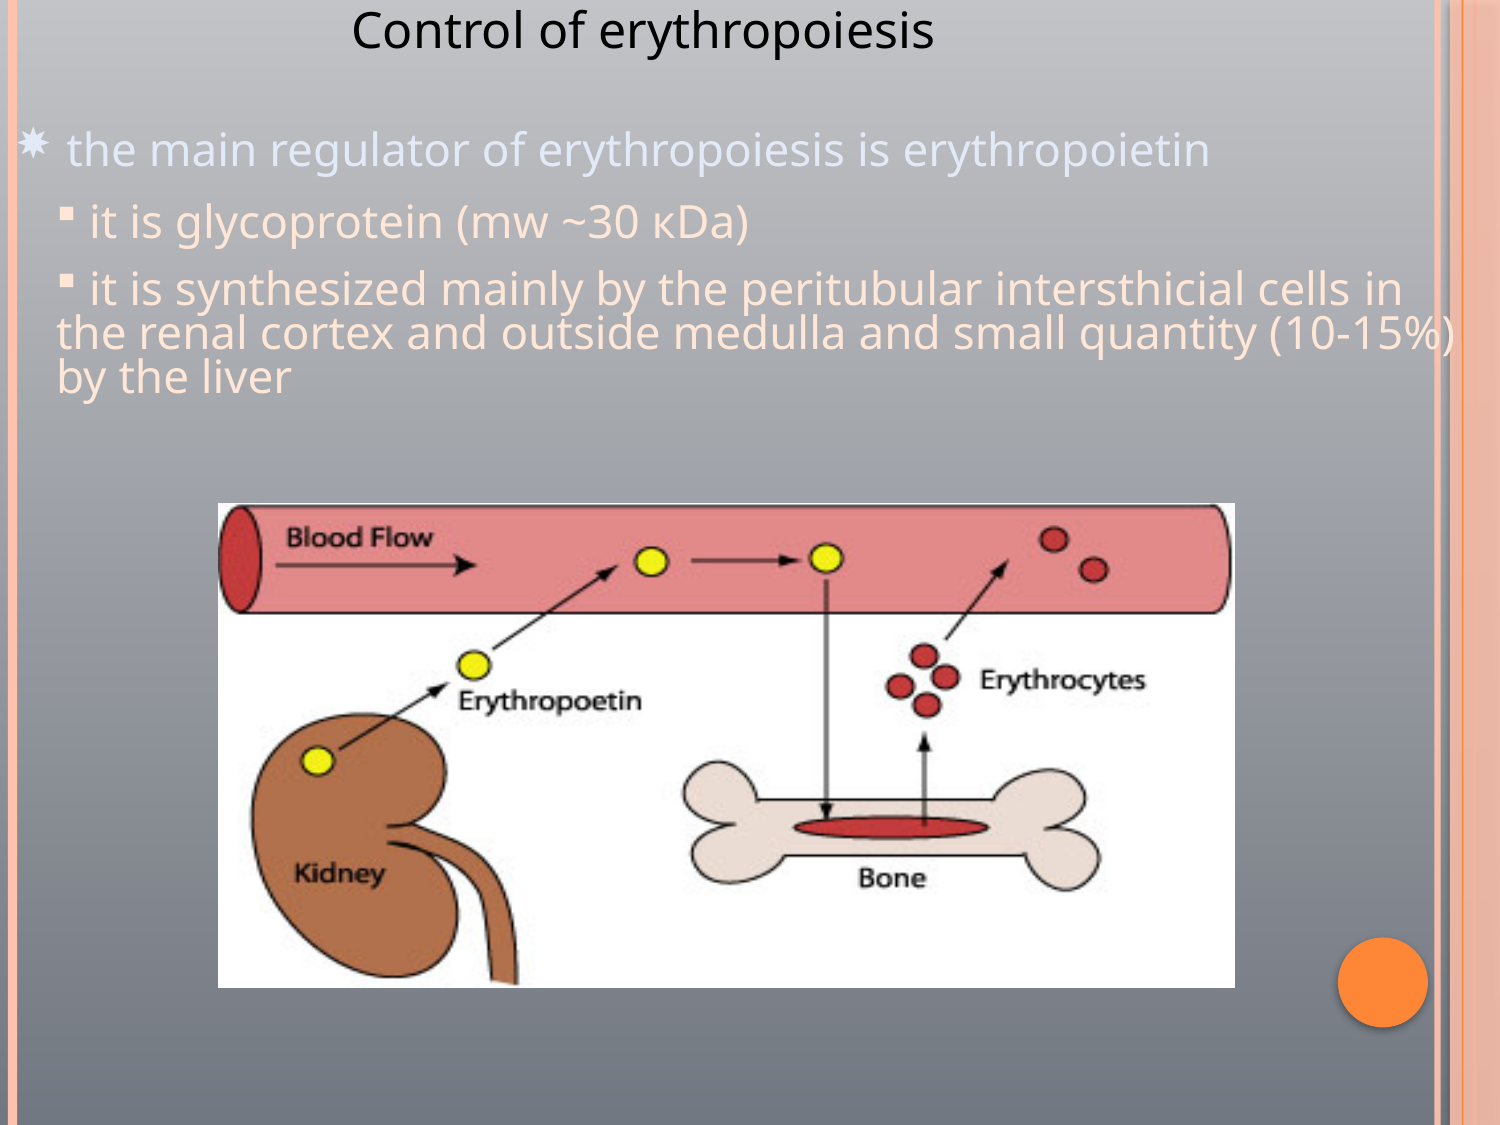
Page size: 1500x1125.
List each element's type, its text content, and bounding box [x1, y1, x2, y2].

text_box it is glycoprotein (mw ~30 кDа) it is synthesized mainly by the peritubular intersthicial cells in the renal cortex and outside medulla and small quantity (10-15%) by the liver [41, 196, 1500, 410]
text_box the main regulator of erythropoiesis is erythropoietin [0, 113, 1459, 184]
text_box Control of erythropoiesis [336, 0, 1306, 67]
picture [217, 502, 1235, 988]
